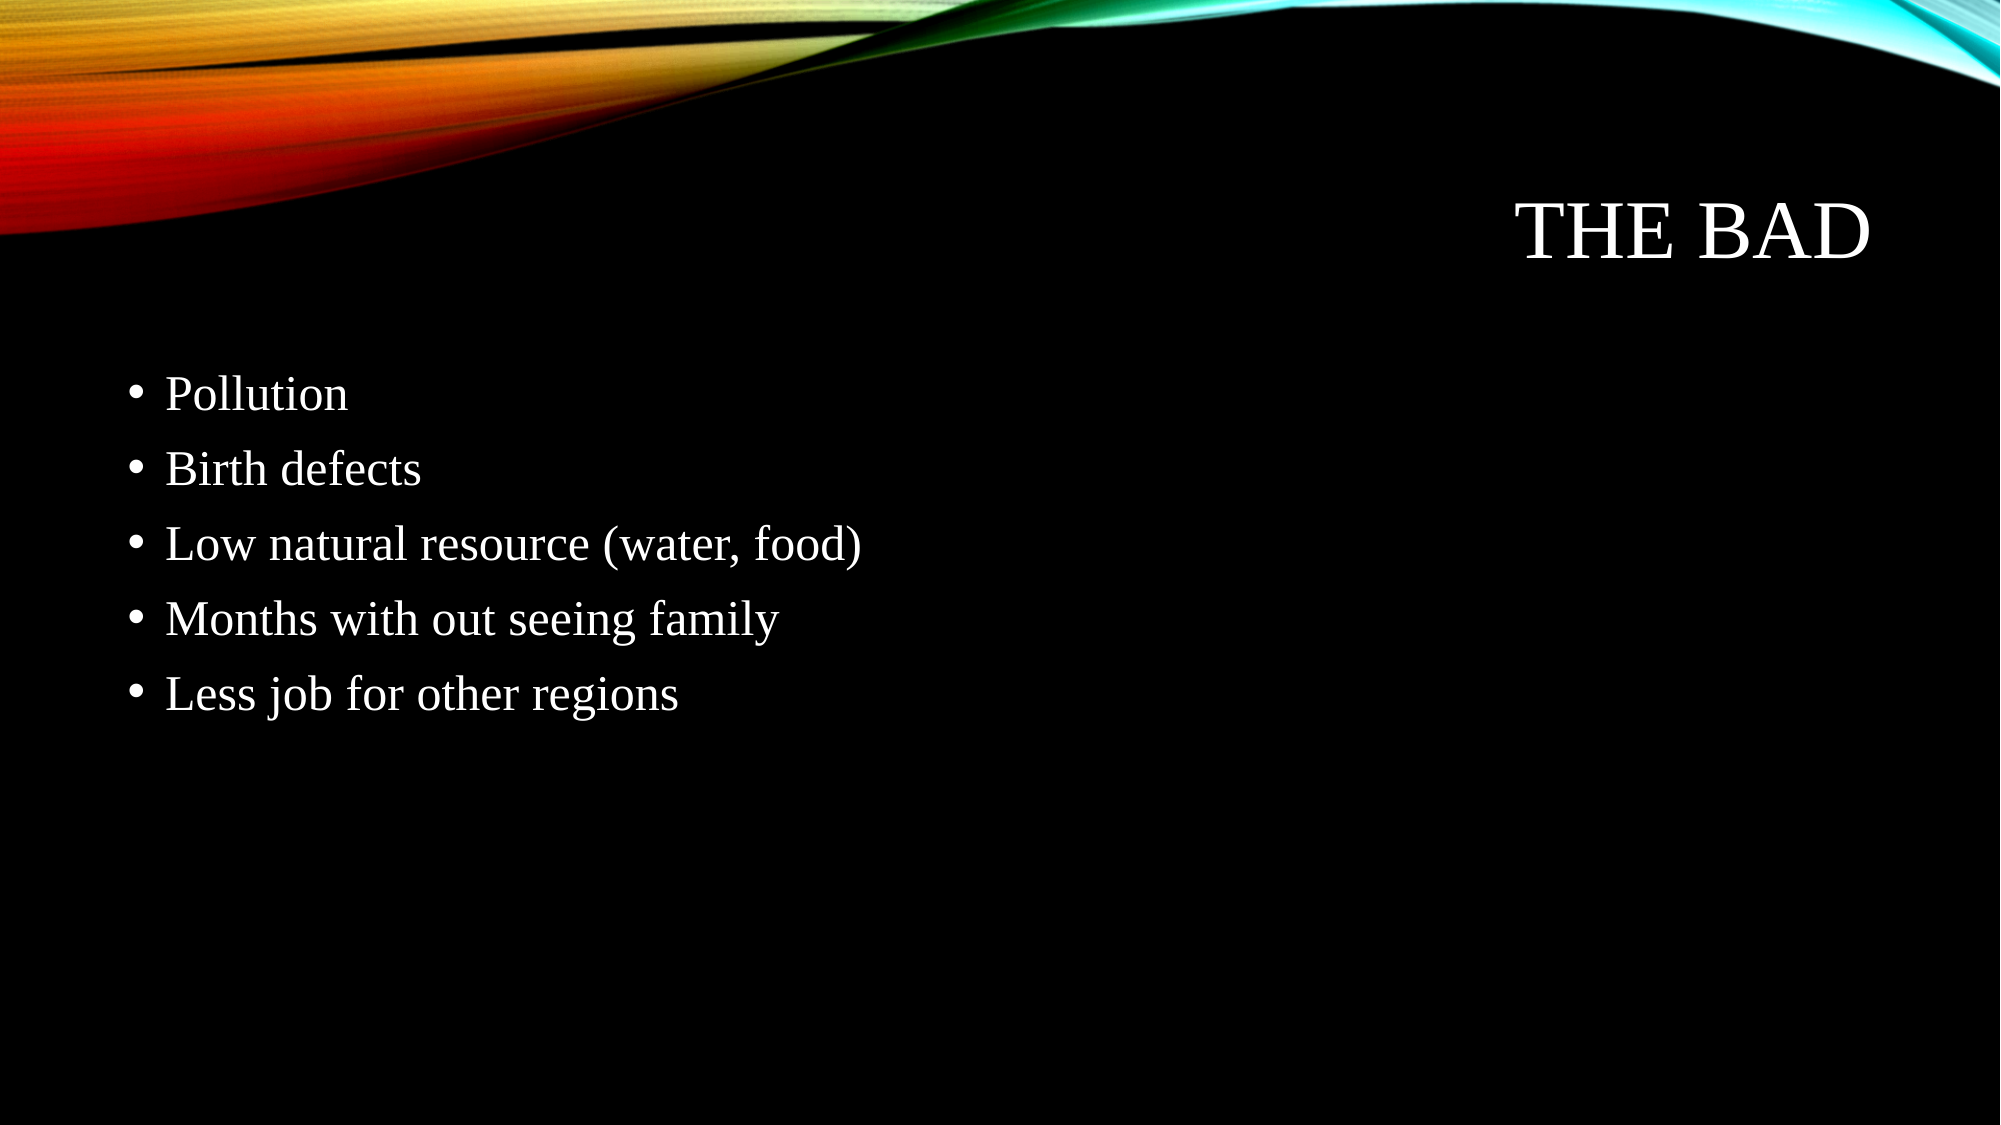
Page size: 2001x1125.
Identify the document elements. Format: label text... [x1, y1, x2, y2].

title The bad [474, 125, 1888, 338]
list Pollution Birth defects Low natural resource (water, food) Months with out seeing family Less job for other regions [112, 360, 1888, 1021]
picture [0, 0, 2000, 237]
